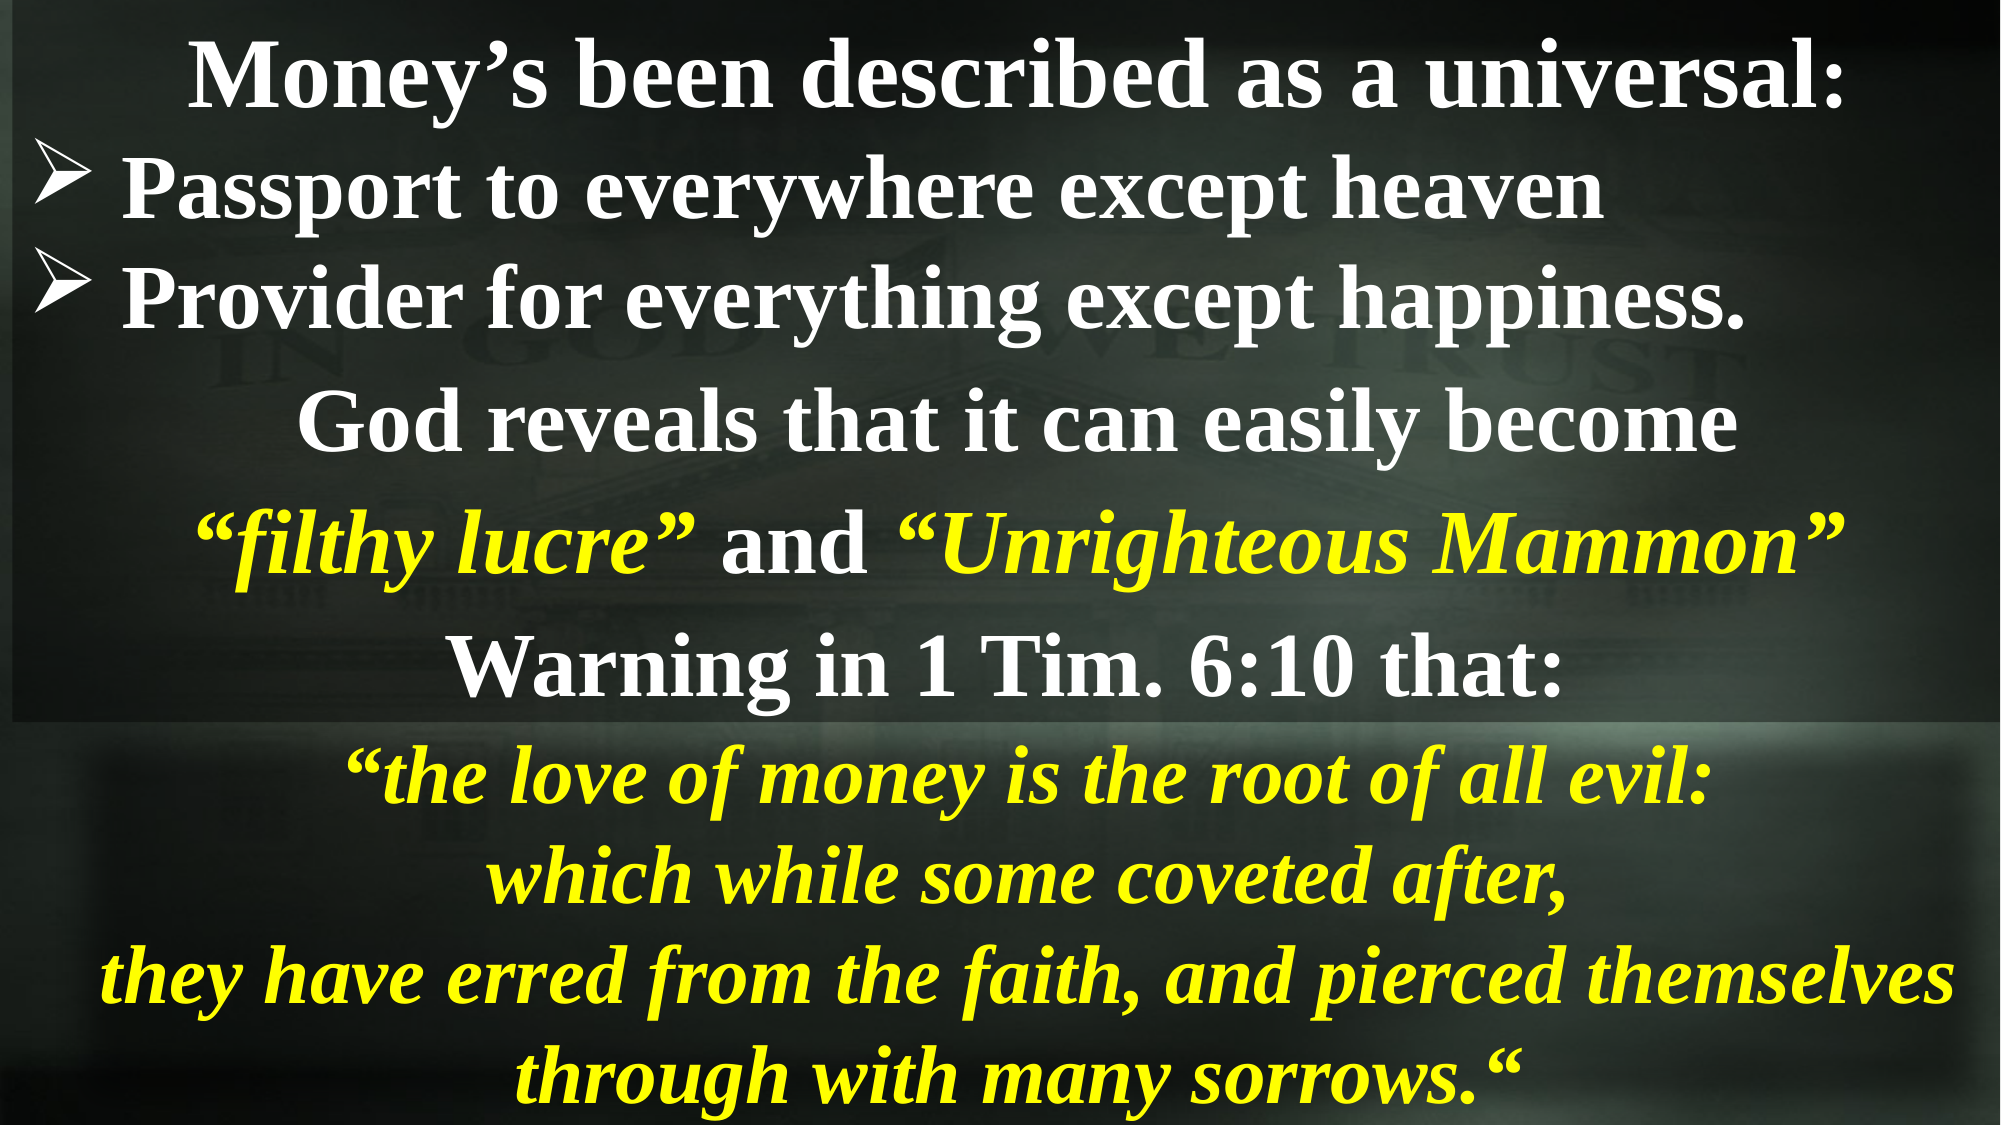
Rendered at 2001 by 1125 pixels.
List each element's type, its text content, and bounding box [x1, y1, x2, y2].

text_box “the love of money is the root of all evil: which while some coveted after, they have erred from the faith, and pierced themselves through with many sorrows.“ [114, 772, 1948, 1071]
picture [0, 0, 2001, 1125]
text_box Money’s been described as a universal: Passport to everywhere except heaven Provider for everything except happiness. God reveals that it can easily become “filthy lucre” and “Unrighteous Mammon” Warning in 1 Tim. 6:10 that: [12, 0, 2000, 723]
